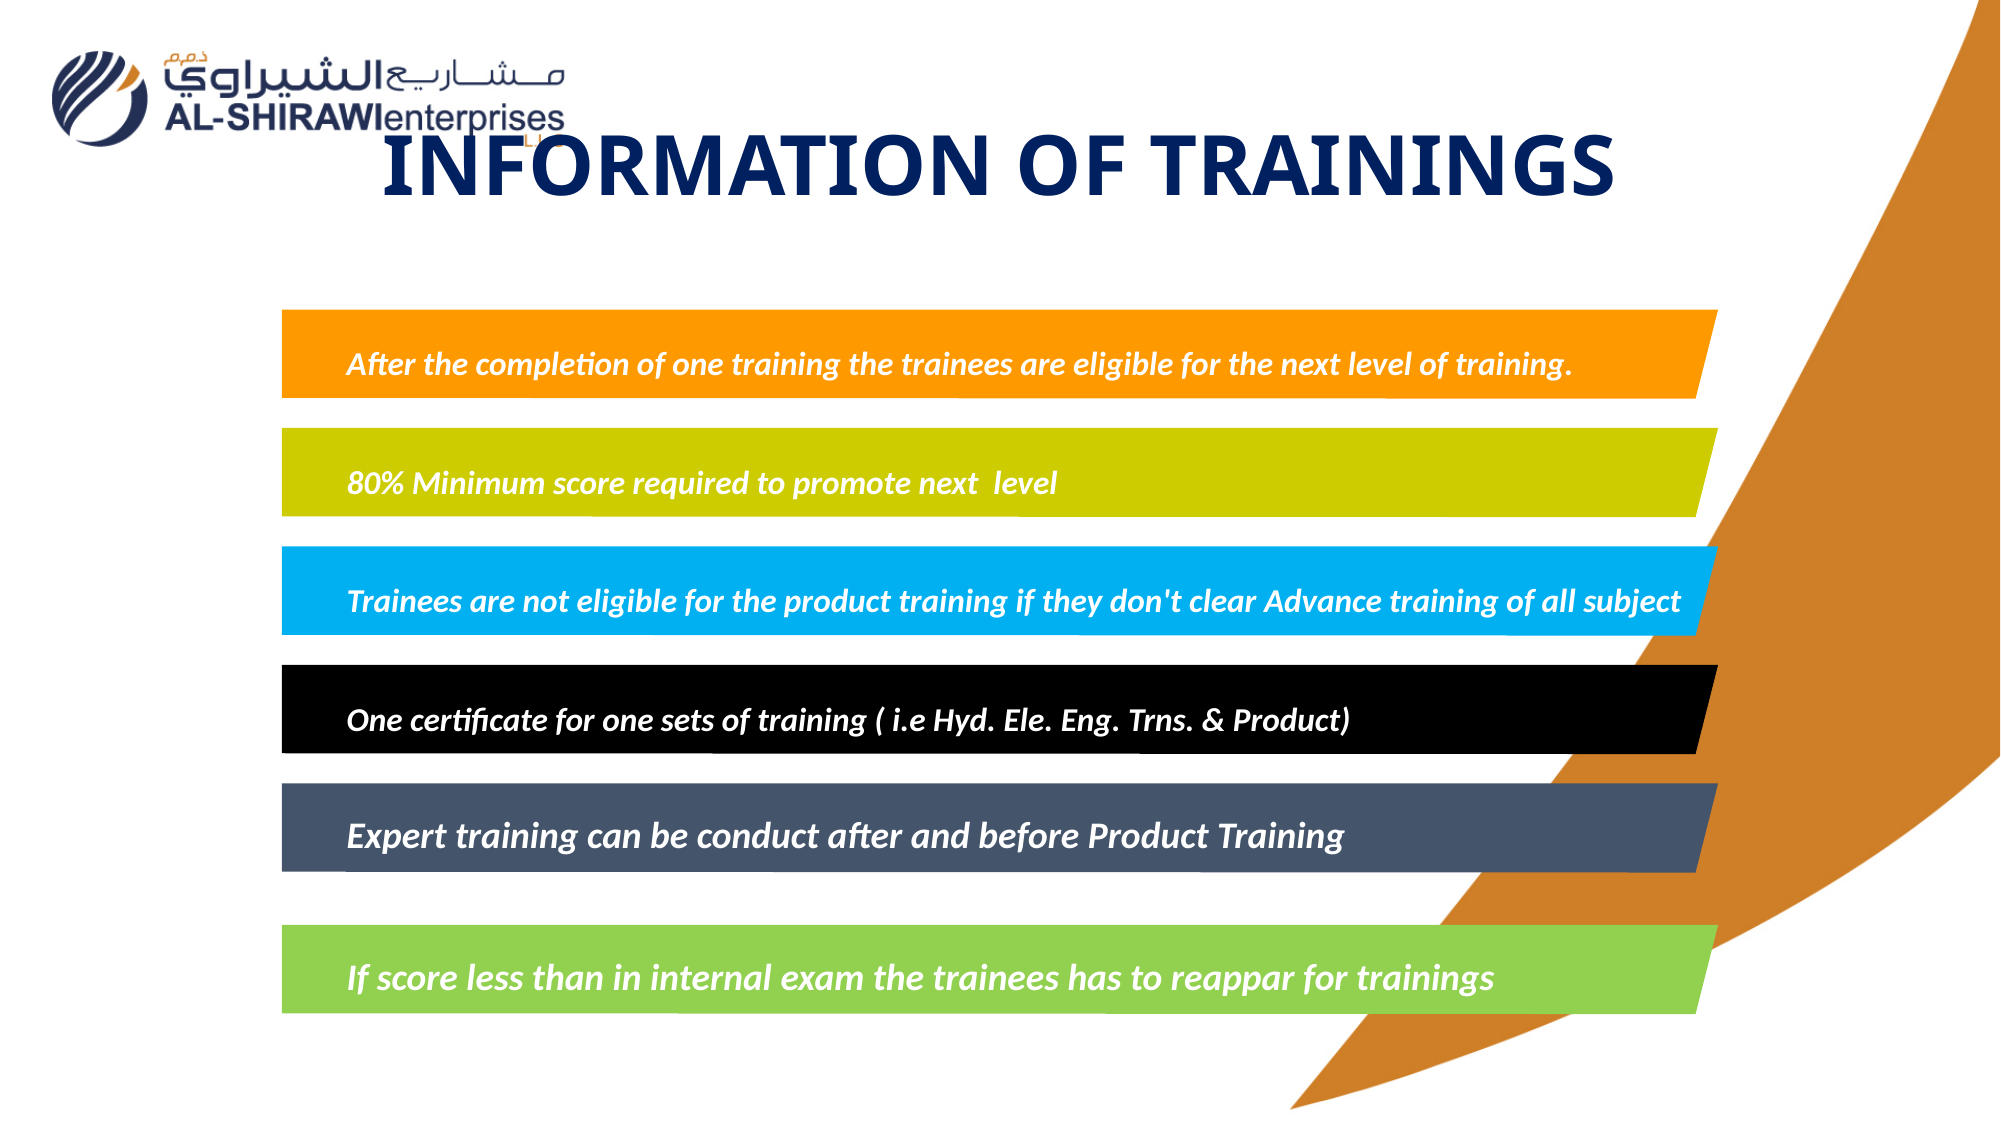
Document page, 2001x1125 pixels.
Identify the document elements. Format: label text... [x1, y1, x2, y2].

text_box One certificate for one sets of training ( i.e Hyd. Ele. Eng. Trns. & Product) [281, 664, 1719, 755]
text_box 80% Minimum score required to promote next level [281, 427, 1719, 518]
text_box If score less than in internal exam the trainees has to reappar for trainings [281, 924, 1719, 1015]
text_box Trainees are not eligible for the product training if they don't clear Advance training of all subject [281, 546, 1719, 636]
title INFORMATION OF TRAININGS [137, 59, 1863, 278]
text_box Expert training can be conduct after and before Product Training [281, 783, 1719, 873]
text_box After the completion of one training the trainees are eligible for the next level of training. [281, 309, 1719, 399]
picture [0, 0, 2001, 1125]
